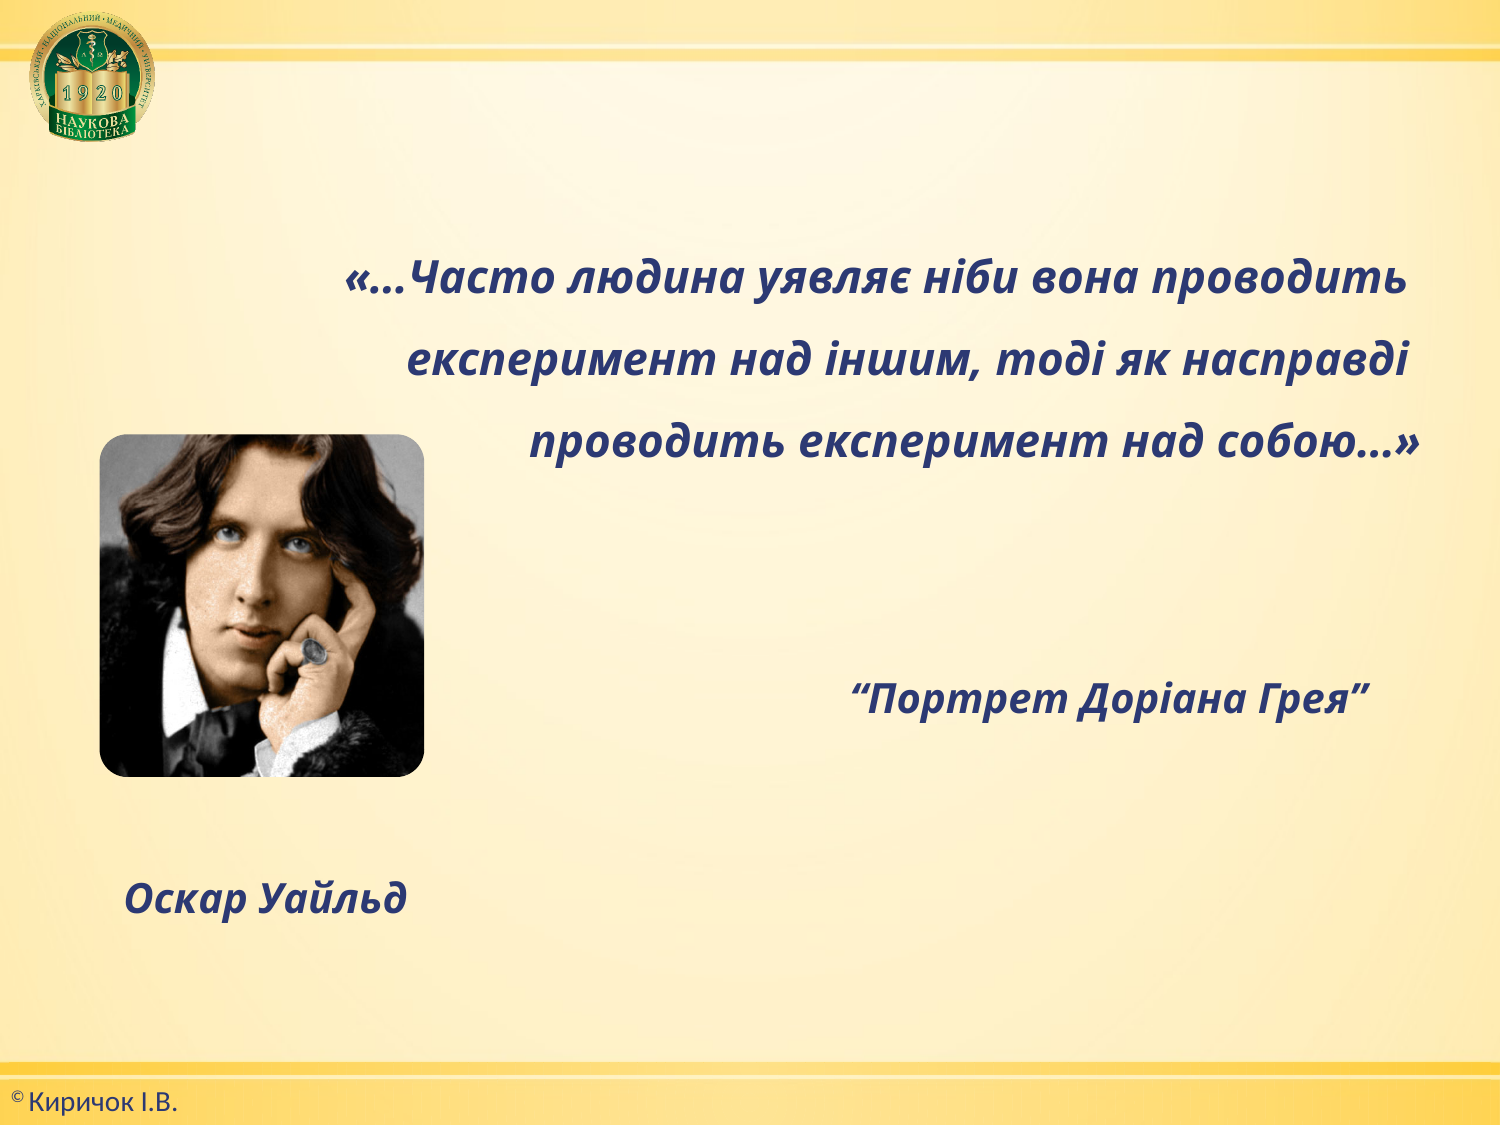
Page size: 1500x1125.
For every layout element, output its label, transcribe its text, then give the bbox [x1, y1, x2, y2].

text_box © Киричок І.В. [0, 1074, 248, 1125]
picture [0, 0, 1500, 1062]
title «…Часто людина уявляє ніби вона проводить експеримент над іншим, тоді як насправді проводить експеримент над собою…» [261, 80, 1437, 475]
picture [248, 1075, 1500, 1079]
text_box Оскар Уайльд [71, 870, 453, 931]
list “Портрет Доріана Грея” [775, 669, 1435, 778]
